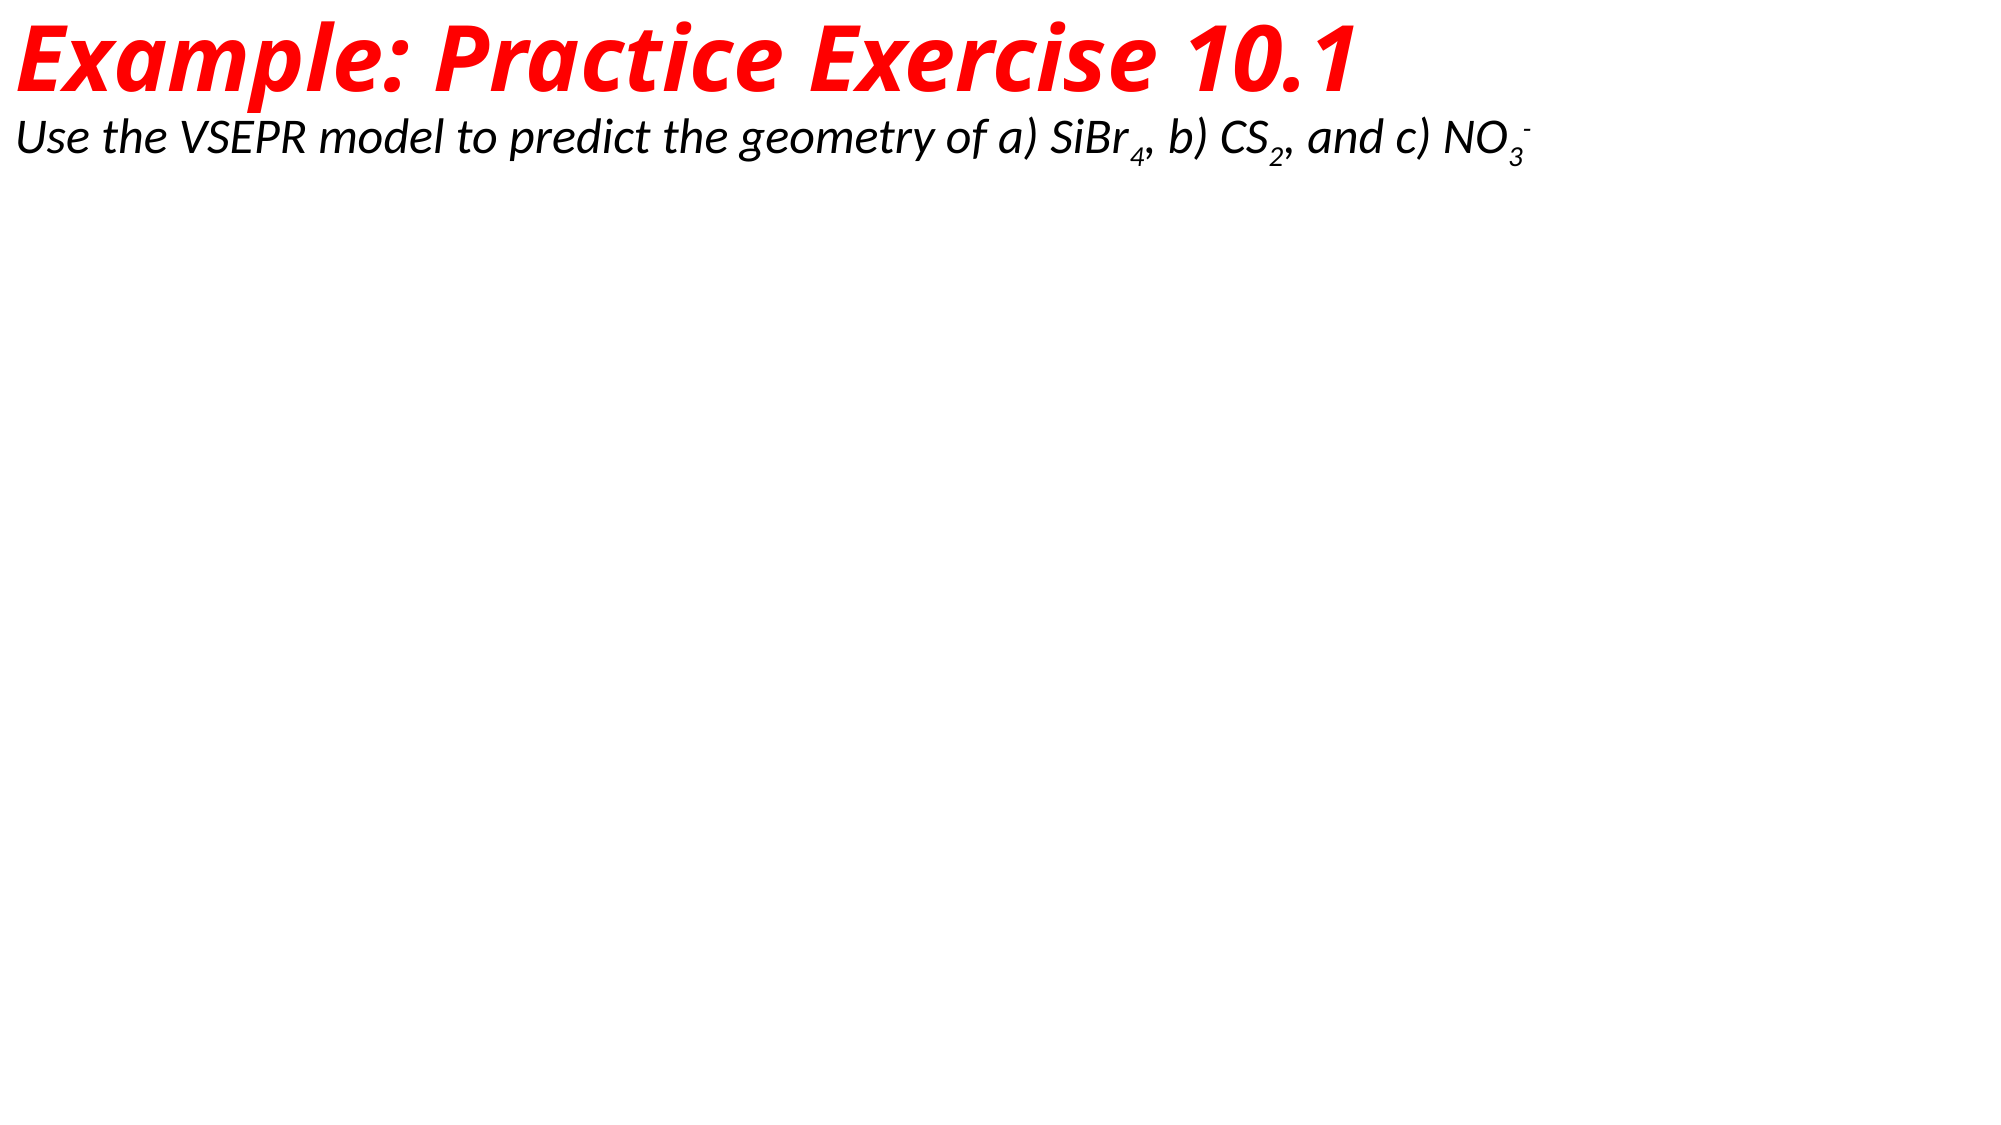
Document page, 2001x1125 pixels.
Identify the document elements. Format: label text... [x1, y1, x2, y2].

title Example: Practice Exercise 10.1 [0, 0, 1725, 96]
text_box Use the VSEPR model to predict the geometry of a) SiBr4, b) CS2, and c) NO3- [0, 96, 2000, 180]
